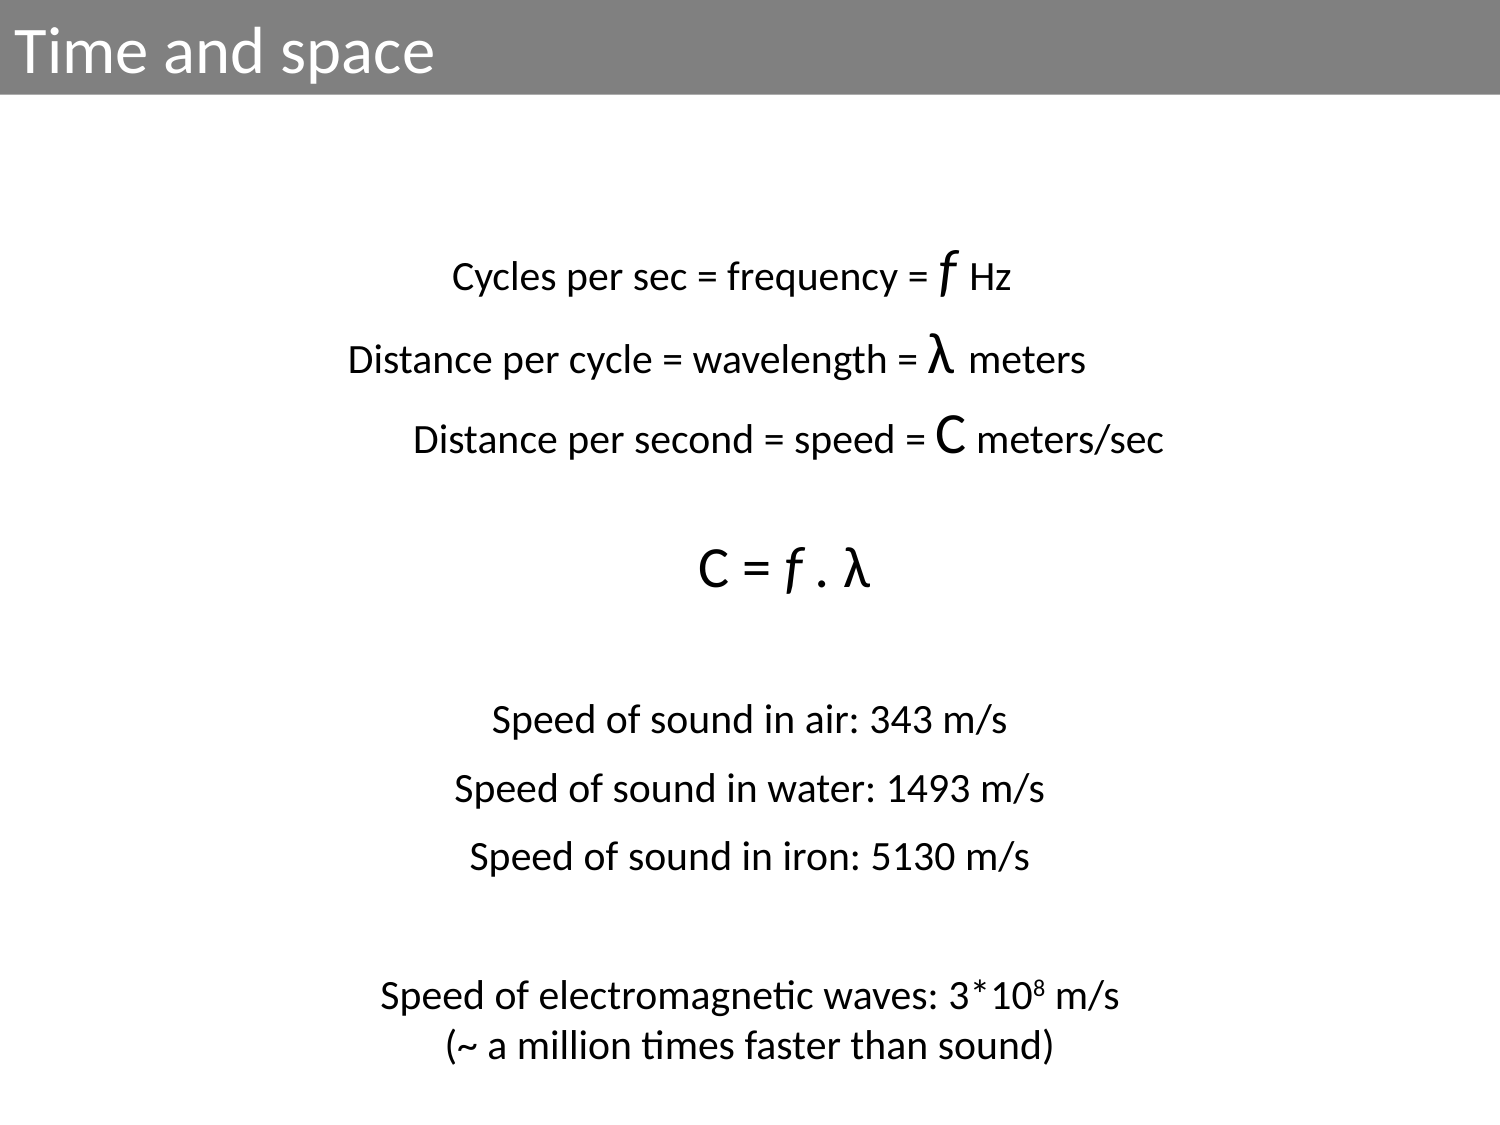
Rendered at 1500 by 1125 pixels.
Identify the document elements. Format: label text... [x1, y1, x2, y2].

text_box Cycles per sec = frequency = f Hz [423, 224, 1041, 307]
text_box Time and space [0, 0, 1500, 95]
text_box Distance per second = speed = C meters/sec [296, 387, 1282, 473]
text_box C = f . λ [291, 521, 1277, 607]
text_box Speed of electromagnetic waves: 3*108 m/s (~ a million times faster than sound) [257, 960, 1243, 1076]
text_box Distance per cycle = wavelength = λ meters [292, 307, 1143, 393]
text_box Speed of sound in air: 343 m/s [257, 684, 1243, 750]
text_box Speed of sound in iron: 5130 m/s [257, 821, 1243, 887]
text_box Speed of sound in water: 1493 m/s [257, 753, 1243, 819]
